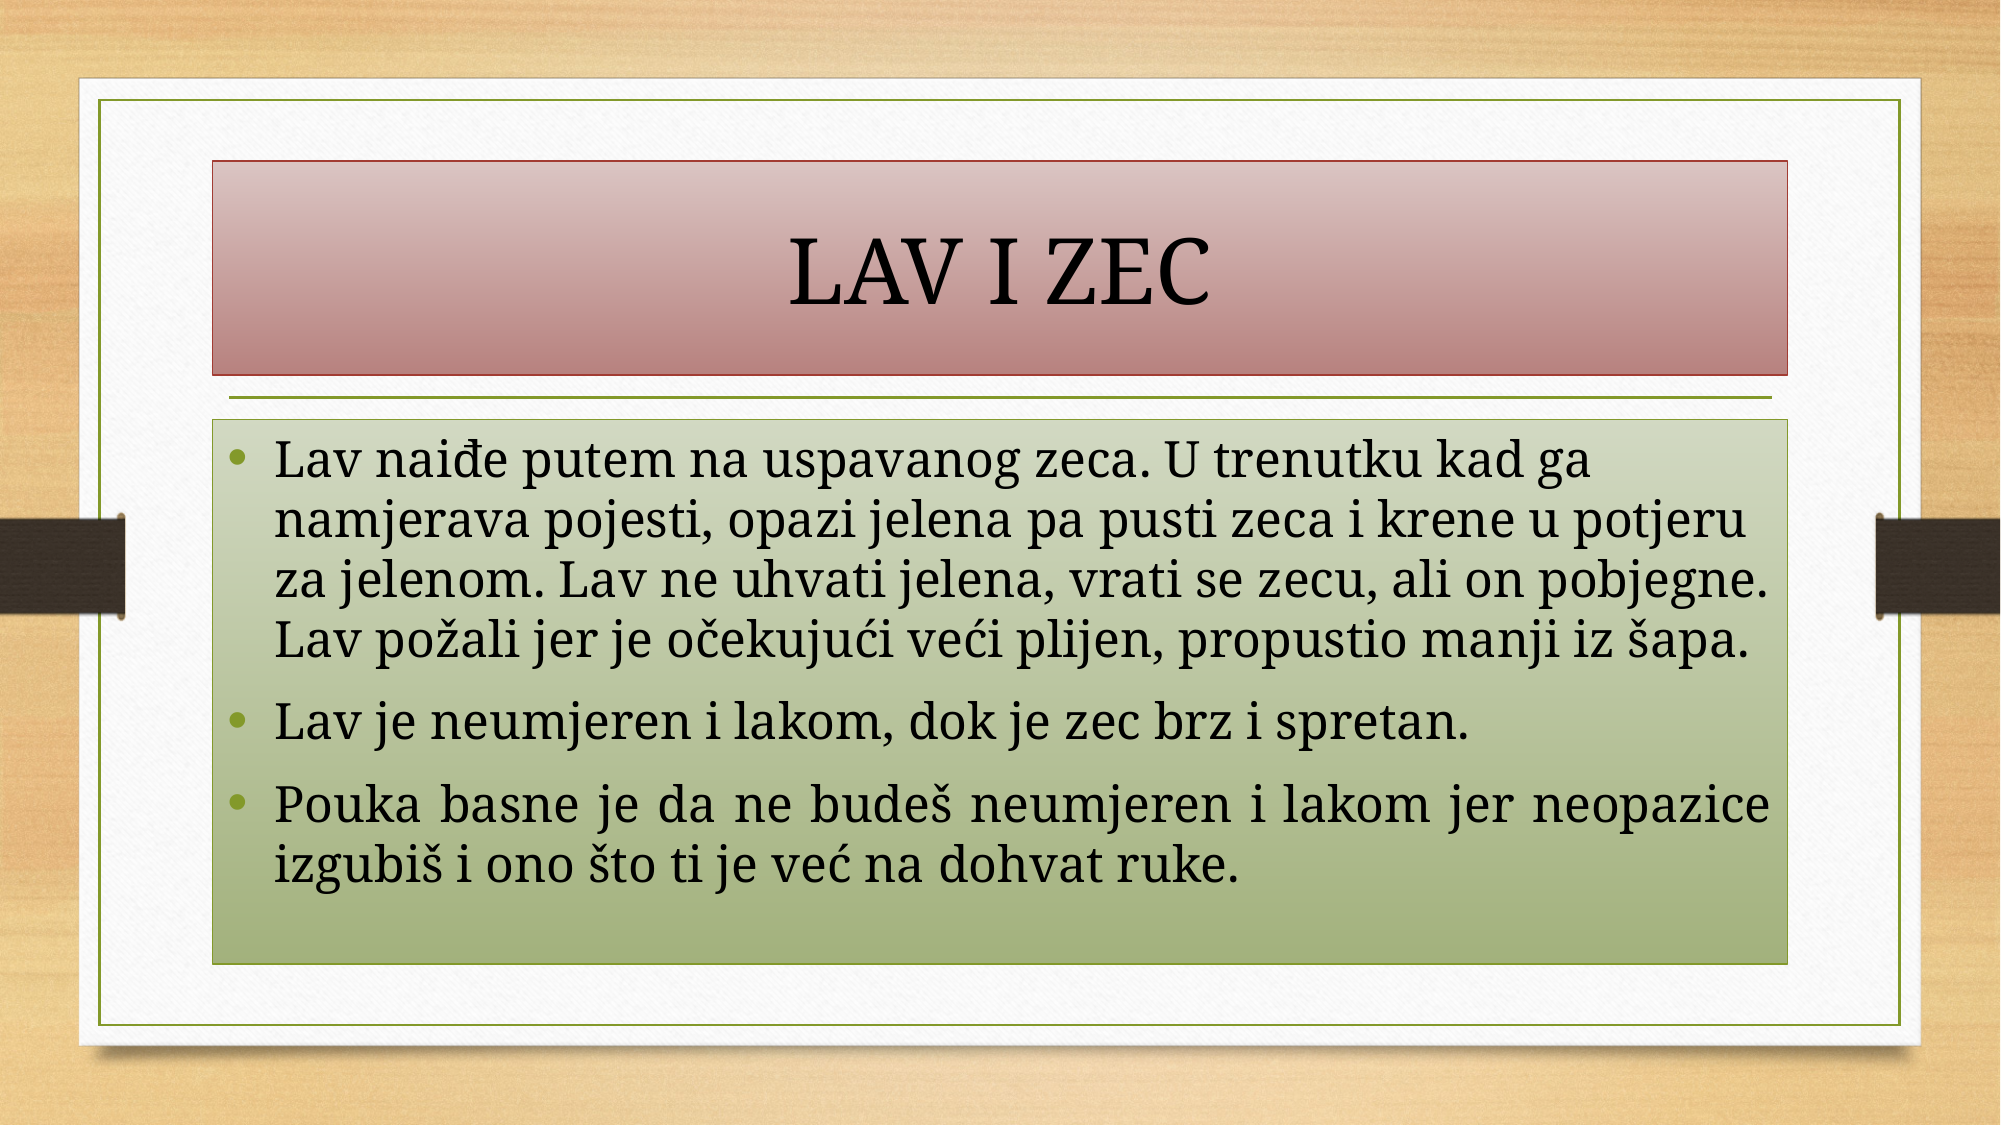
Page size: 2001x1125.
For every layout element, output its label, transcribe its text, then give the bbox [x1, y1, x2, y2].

title LAV I ZEC [212, 160, 1788, 376]
picture [0, 0, 2001, 1125]
list Lav naiđe putem na uspavanog zeca. U trenutku kad ga namjerava pojesti, opazi jelena pa pusti zeca i krene u potjeru za jelenom. Lav ne uhvati jelena, vrati se zecu, ali on pobjegne. Lav požali jer je očekujući veći plijen, propustio manji iz šapa. Lav je neumjeren i lakom, dok je zec brz i spretan. Pouka basne je da ne budeš neumjeren i lakom jer neopazice izgubiš i ono što ti je već na dohvat ruke. [212, 419, 1788, 965]
